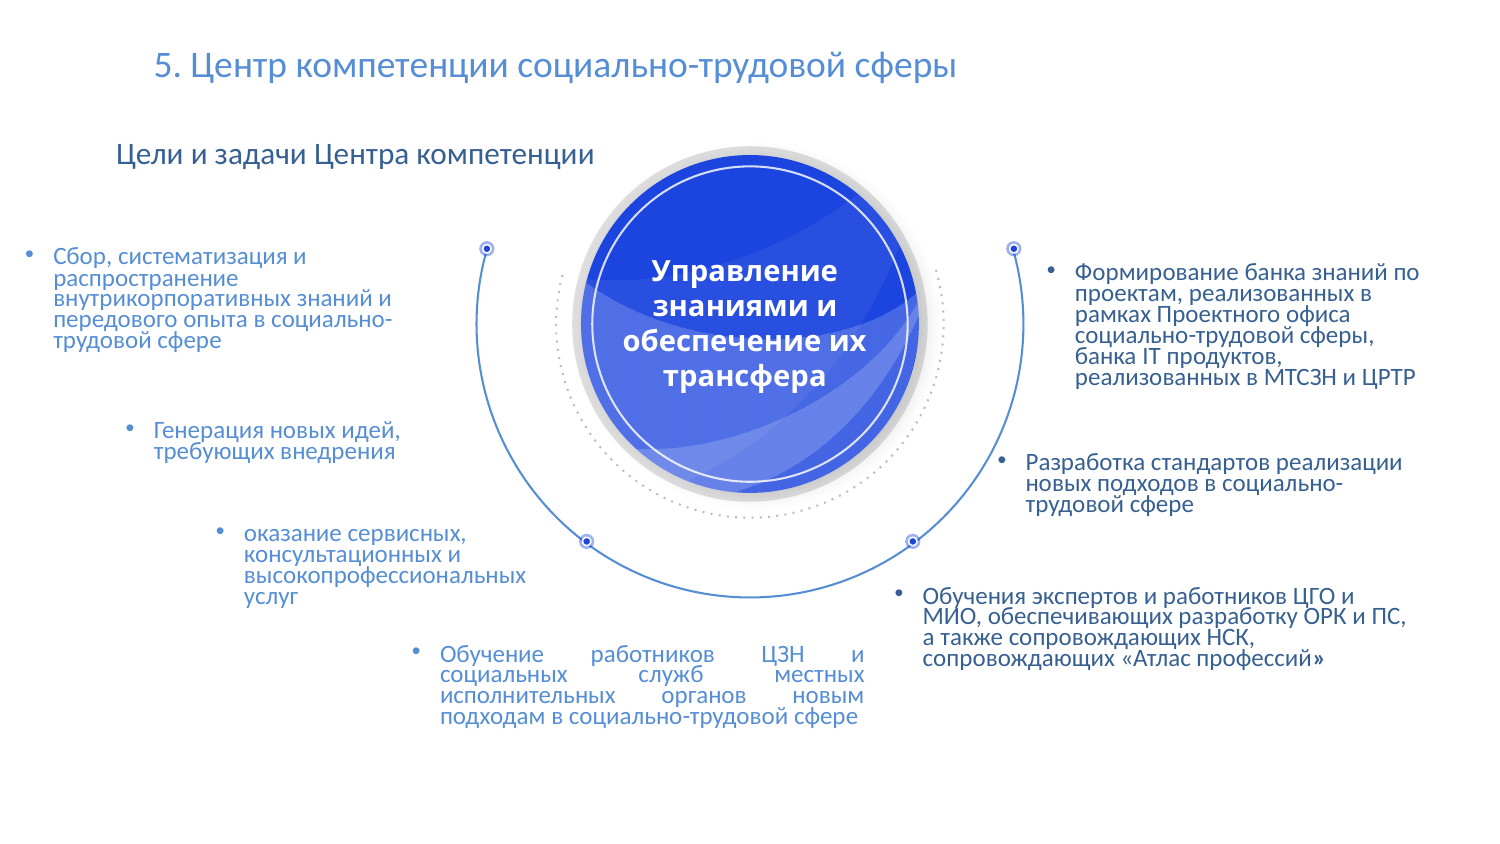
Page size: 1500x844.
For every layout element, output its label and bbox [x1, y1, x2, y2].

text_box [397, 579, 1433, 737]
picture [580, 154, 920, 494]
text_box [125, 240, 1455, 616]
text_box [697, 146, 802, 154]
text_box [128, 19, 1180, 106]
text_box [1032, 146, 1474, 397]
text_box [10, 241, 474, 361]
text_box [101, 125, 649, 178]
